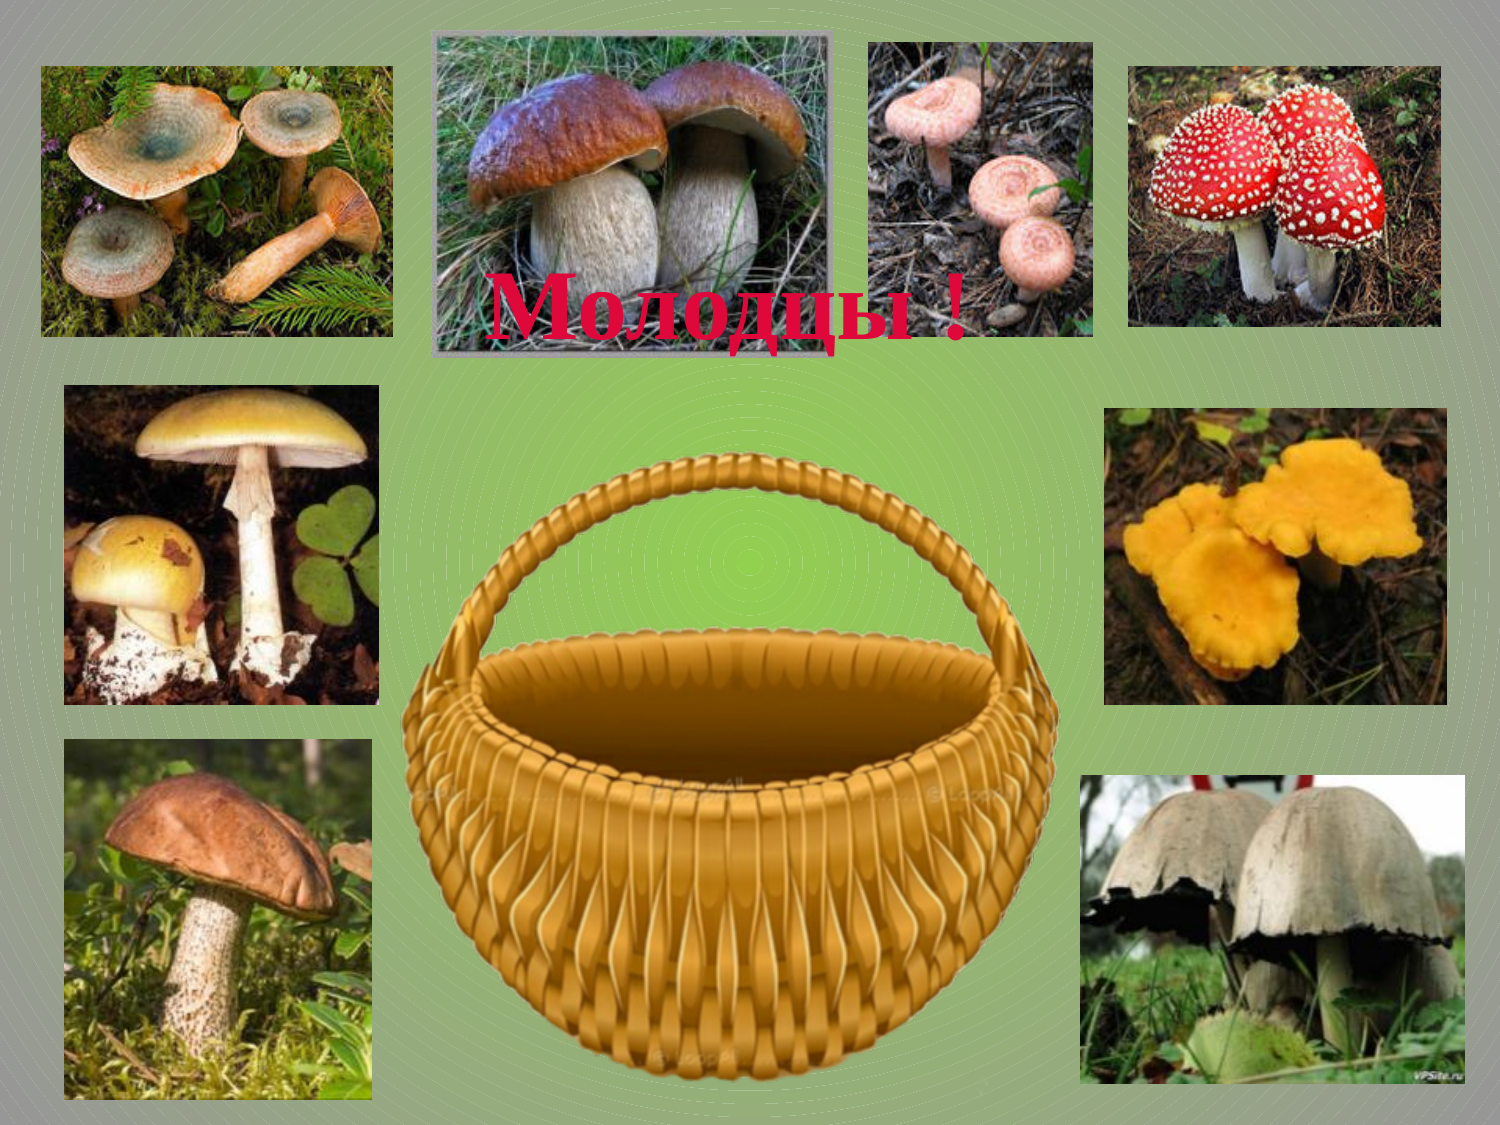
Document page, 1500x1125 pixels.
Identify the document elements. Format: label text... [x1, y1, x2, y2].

picture [867, 42, 1093, 337]
picture [41, 66, 394, 337]
text_box Молодцы ! [469, 231, 988, 367]
picture [1127, 66, 1441, 327]
picture [64, 385, 1465, 1125]
picture [430, 30, 833, 358]
